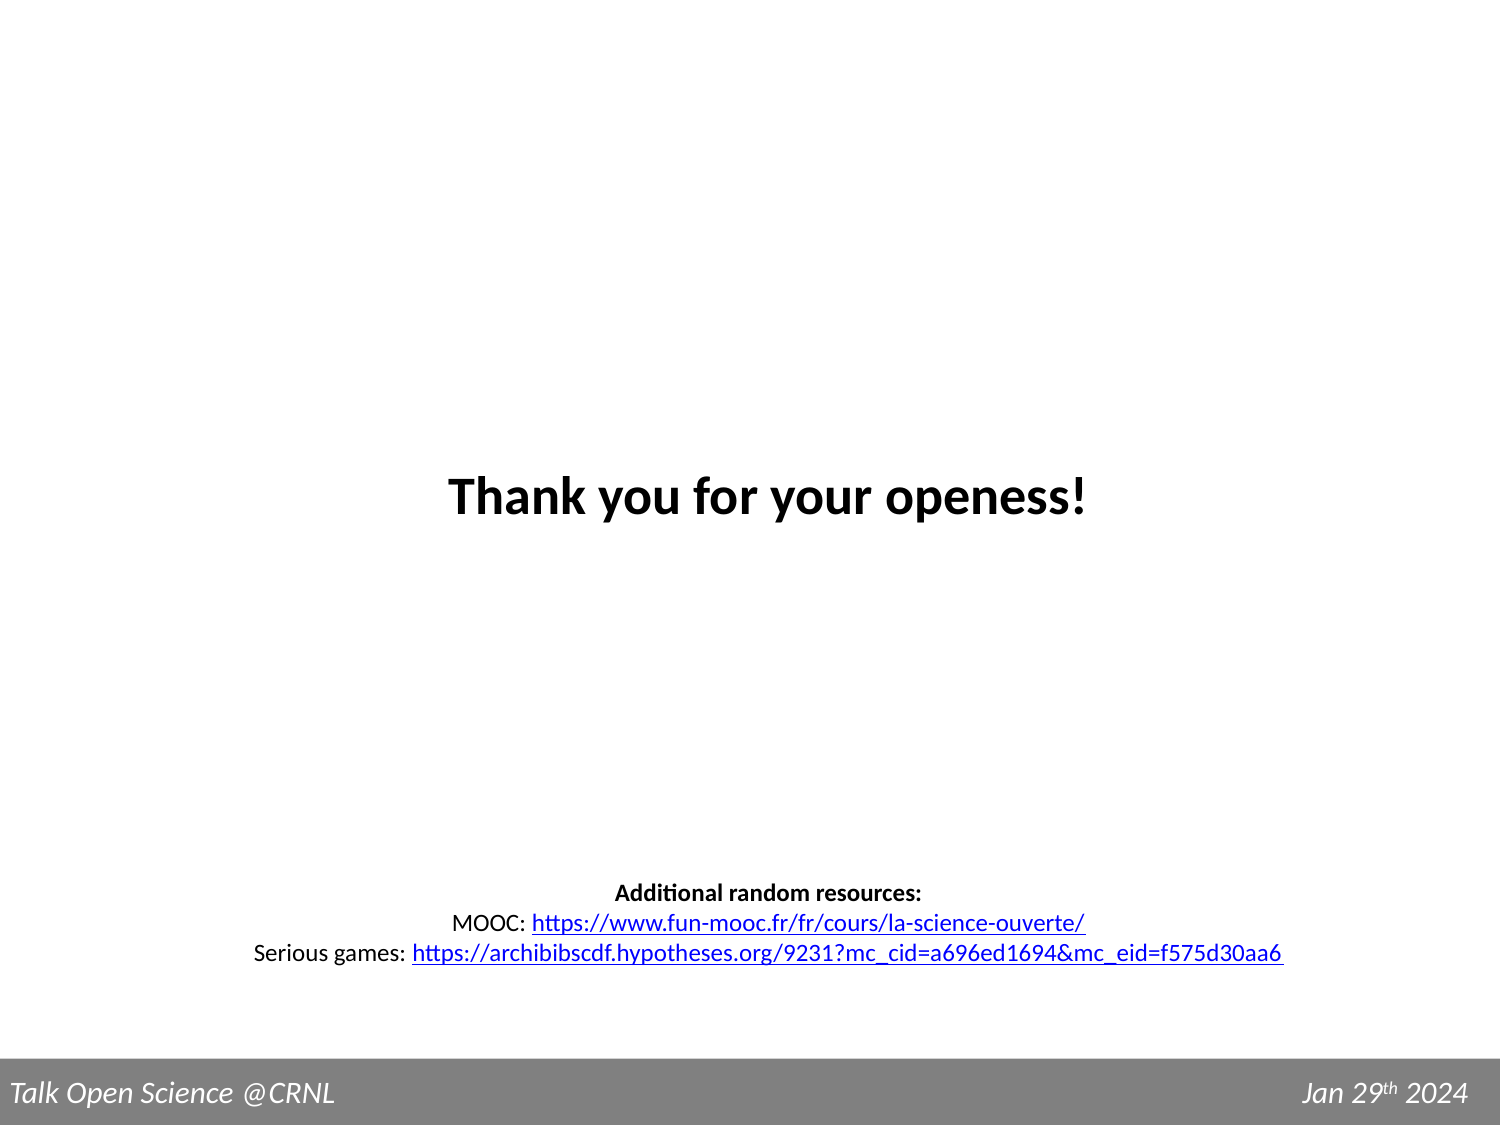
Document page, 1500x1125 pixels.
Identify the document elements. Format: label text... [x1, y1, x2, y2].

text_box Thank you for your openess! [281, 436, 1256, 537]
text_box Additional random resources: MOOC: https://www.fun-mooc.fr/fr/cours/la-science-ouverte/ Serious games: https://archibibscdf.hypotheses.org/9231?mc_cid=a696ed1694&mc_eid=f575d30aa6 [197, 869, 1341, 1005]
